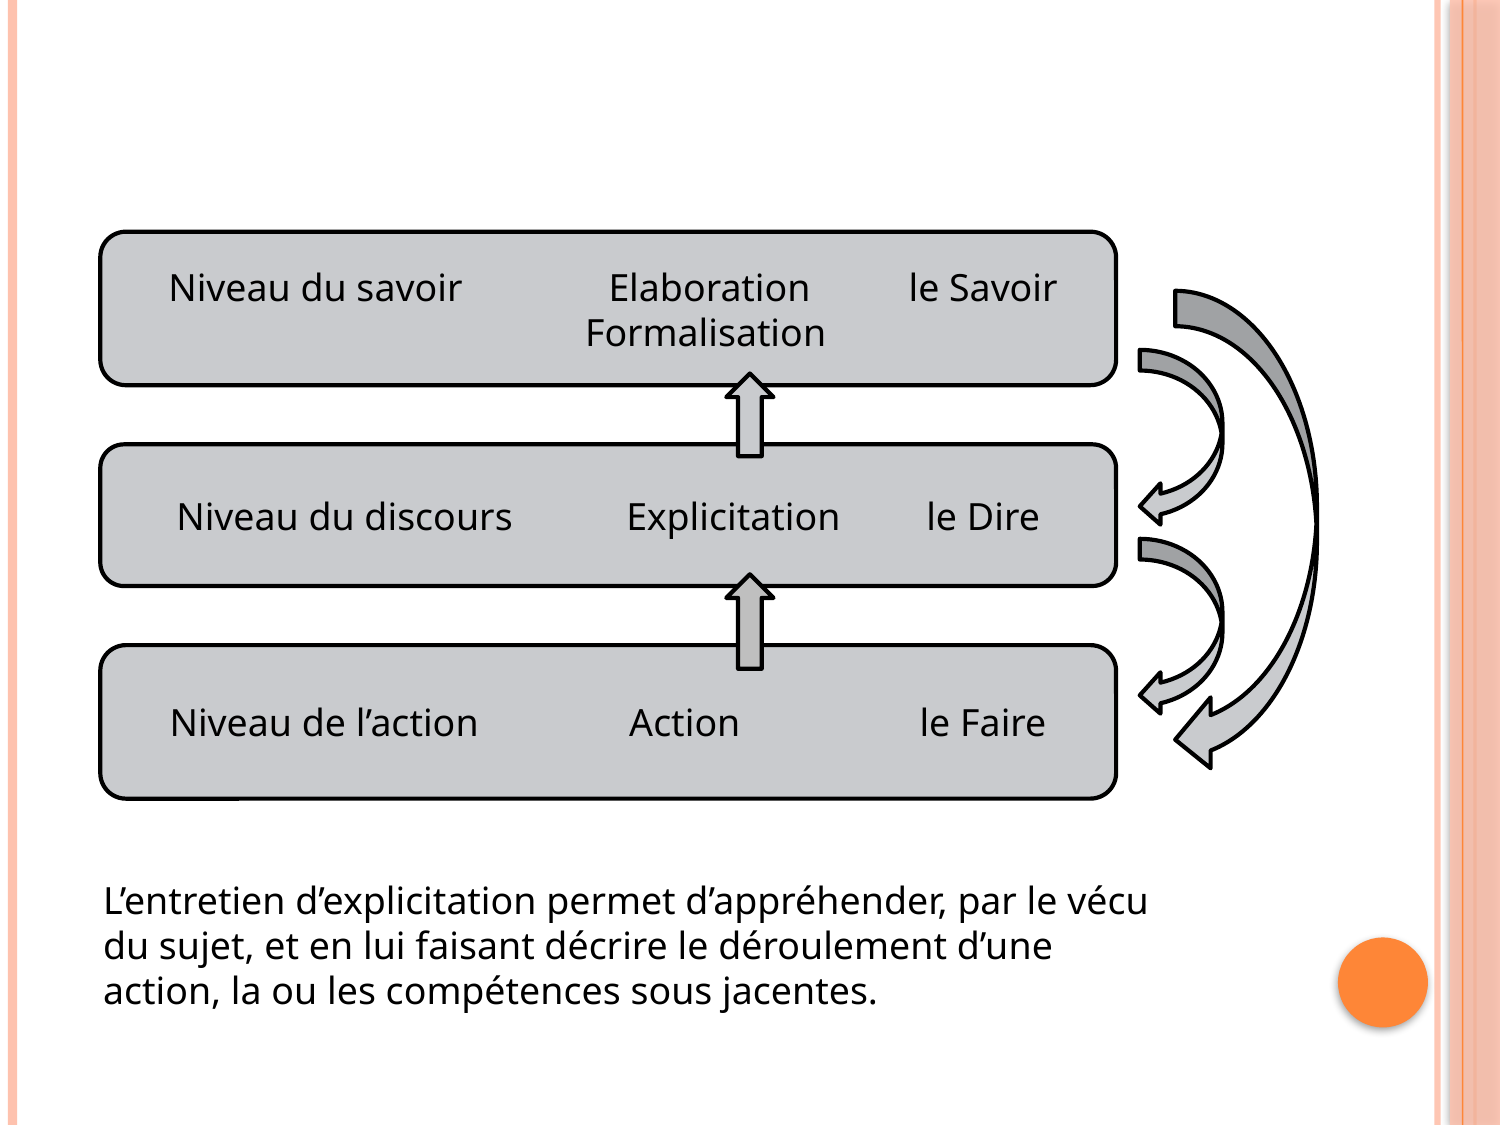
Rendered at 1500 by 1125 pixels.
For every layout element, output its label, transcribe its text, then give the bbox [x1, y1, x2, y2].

text_box [1137, 536, 1225, 716]
text_box Niveau du discours Explicitation le Dire [98, 442, 1119, 589]
text_box [1173, 288, 1320, 771]
list [76, 172, 1302, 693]
text_box [724, 572, 776, 671]
text_box [724, 371, 776, 459]
text_box [1137, 347, 1225, 527]
text_box Niveau de l’action Action le Faire [98, 643, 1119, 801]
text_box Niveau du savoir Elaboration le Savoir Formalisation [98, 229, 1119, 388]
text_box L’entretien d’explicitation permet d’appréhender, par le vécu du sujet, et en lui faisant décrire le déroulement d’une action, la ou les compétences sous jacentes. [88, 869, 1176, 1020]
